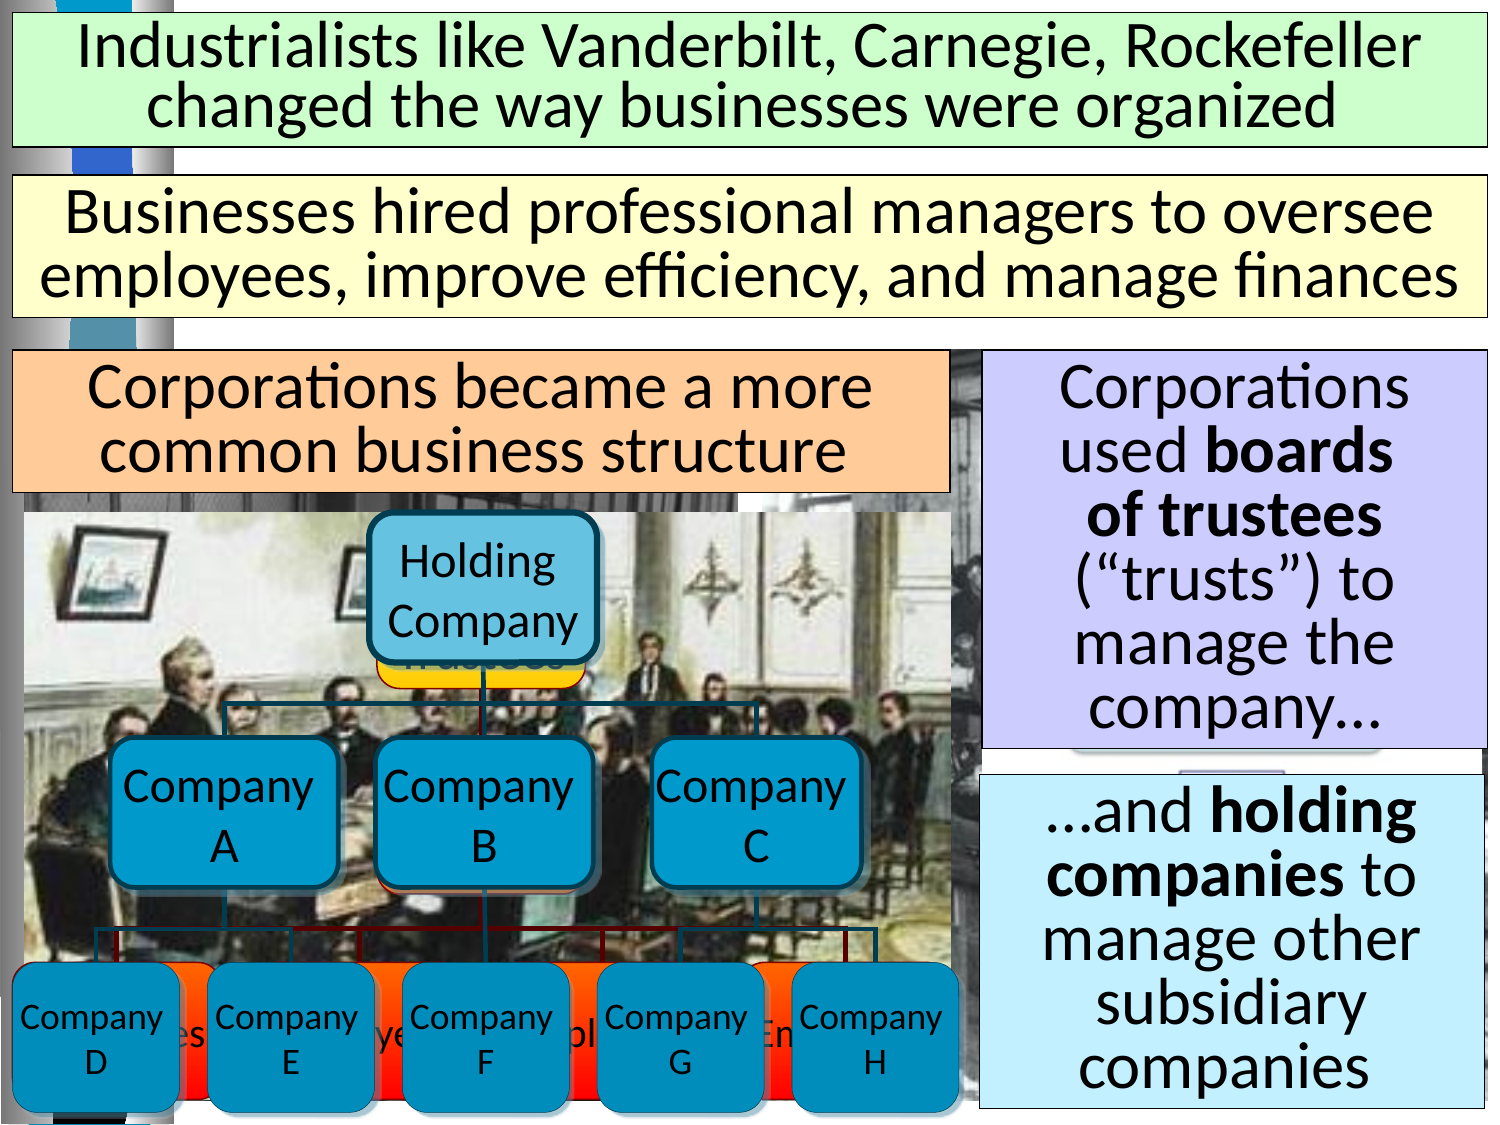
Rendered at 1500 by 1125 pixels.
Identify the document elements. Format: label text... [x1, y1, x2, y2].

text_box Industrialists like Vanderbilt, Carnegie, Rockefeller changed the way businesses were organized [12, 12, 1488, 148]
text_box Corporations became a more common business structure [12, 349, 23, 493]
text_box Businesses hired professional managers to oversee employees, improve efficiency, and manage finances [12, 174, 1488, 318]
picture [762, 346, 1488, 1101]
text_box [12, 512, 960, 1113]
text_box Corporations became a more common business structure [739, 349, 761, 493]
picture [24, 349, 738, 512]
